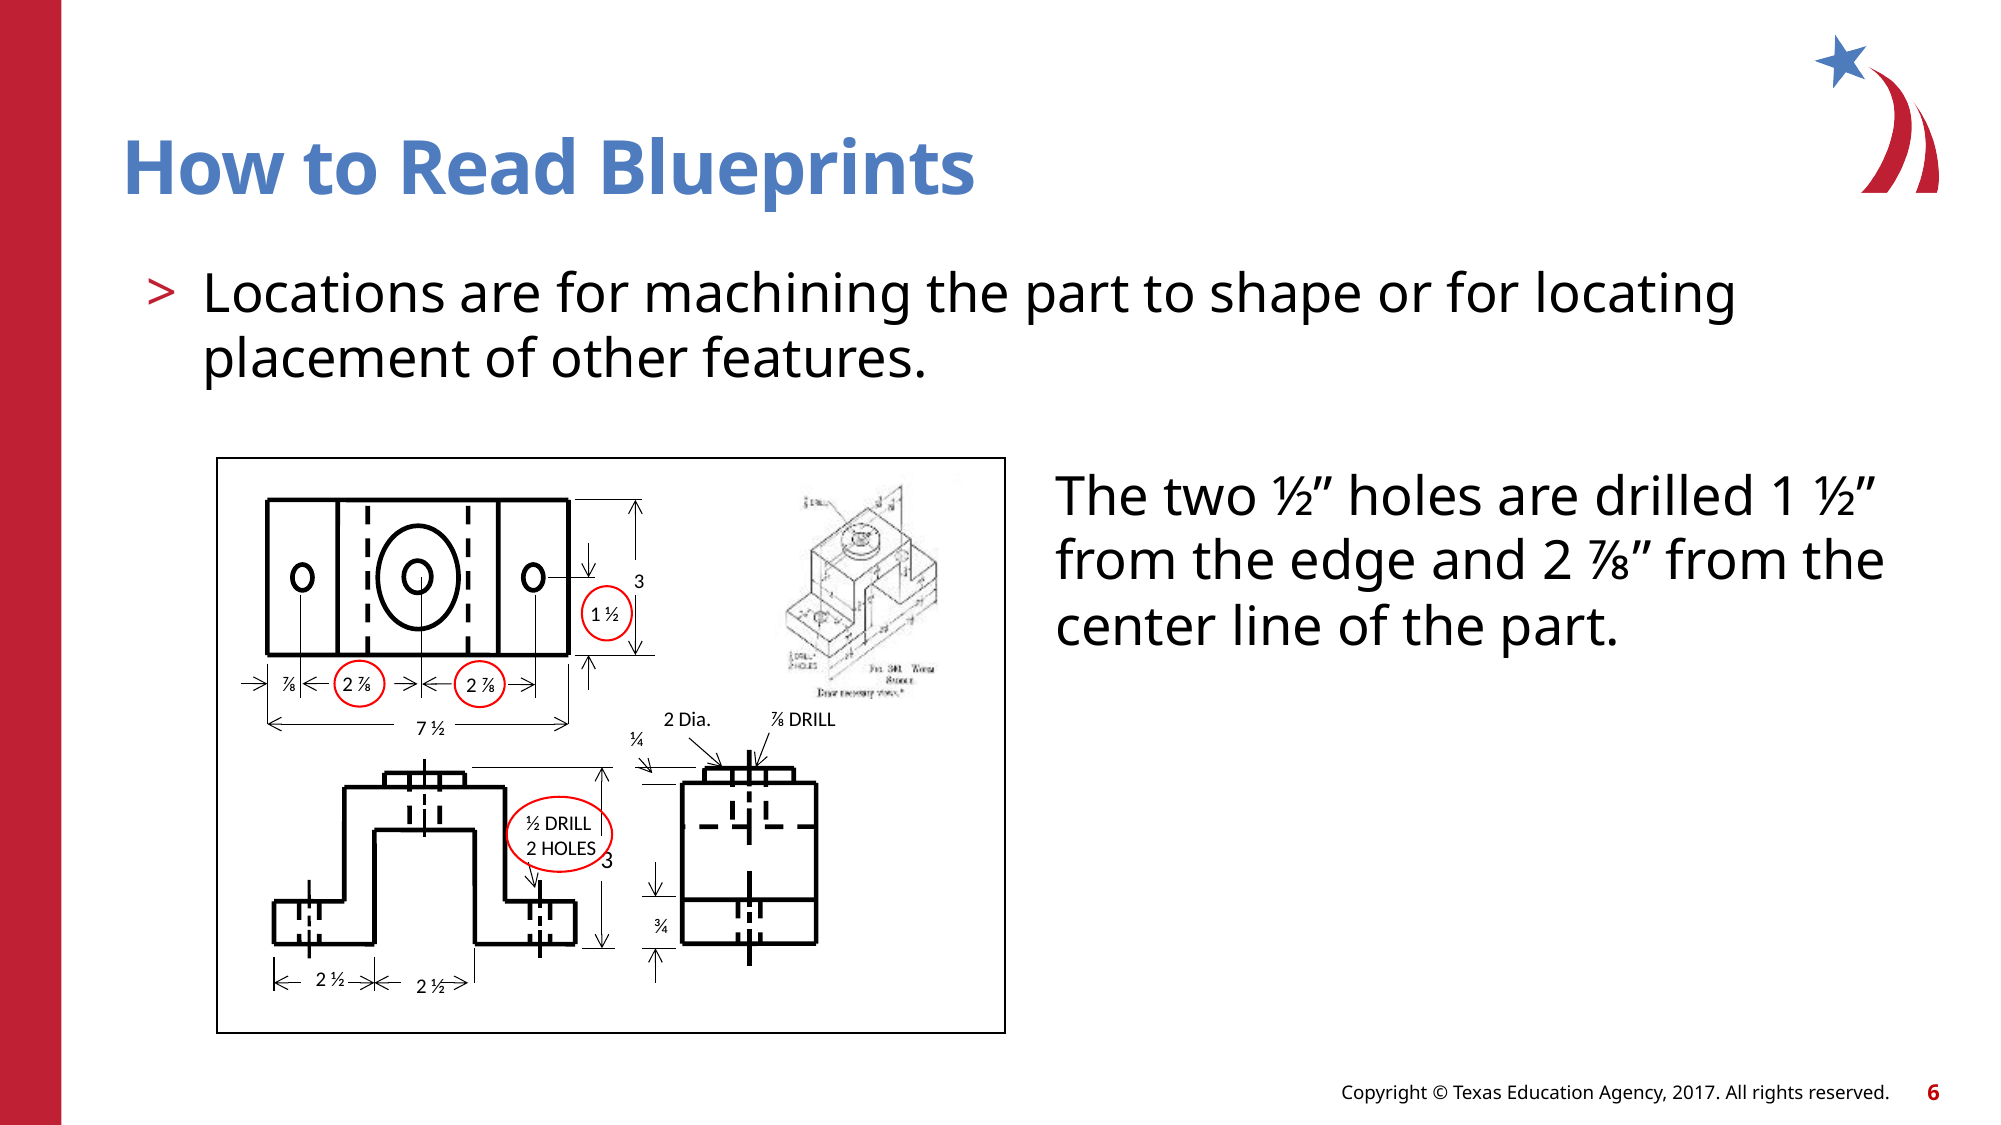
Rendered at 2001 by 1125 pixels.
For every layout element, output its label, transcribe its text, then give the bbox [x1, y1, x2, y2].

text_box Locations are for machining the part to shape or for locating placement of other features. [146, 258, 1960, 461]
title How to Read Blueprints [121, 66, 1772, 211]
list The two ½” holes are drilled 1 ½” from the edge and 2 ⅞” from the center line of the part. [1054, 461, 1953, 654]
text_box [216, 461, 1006, 1034]
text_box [240, 473, 972, 1006]
picture [1814, 34, 1939, 193]
